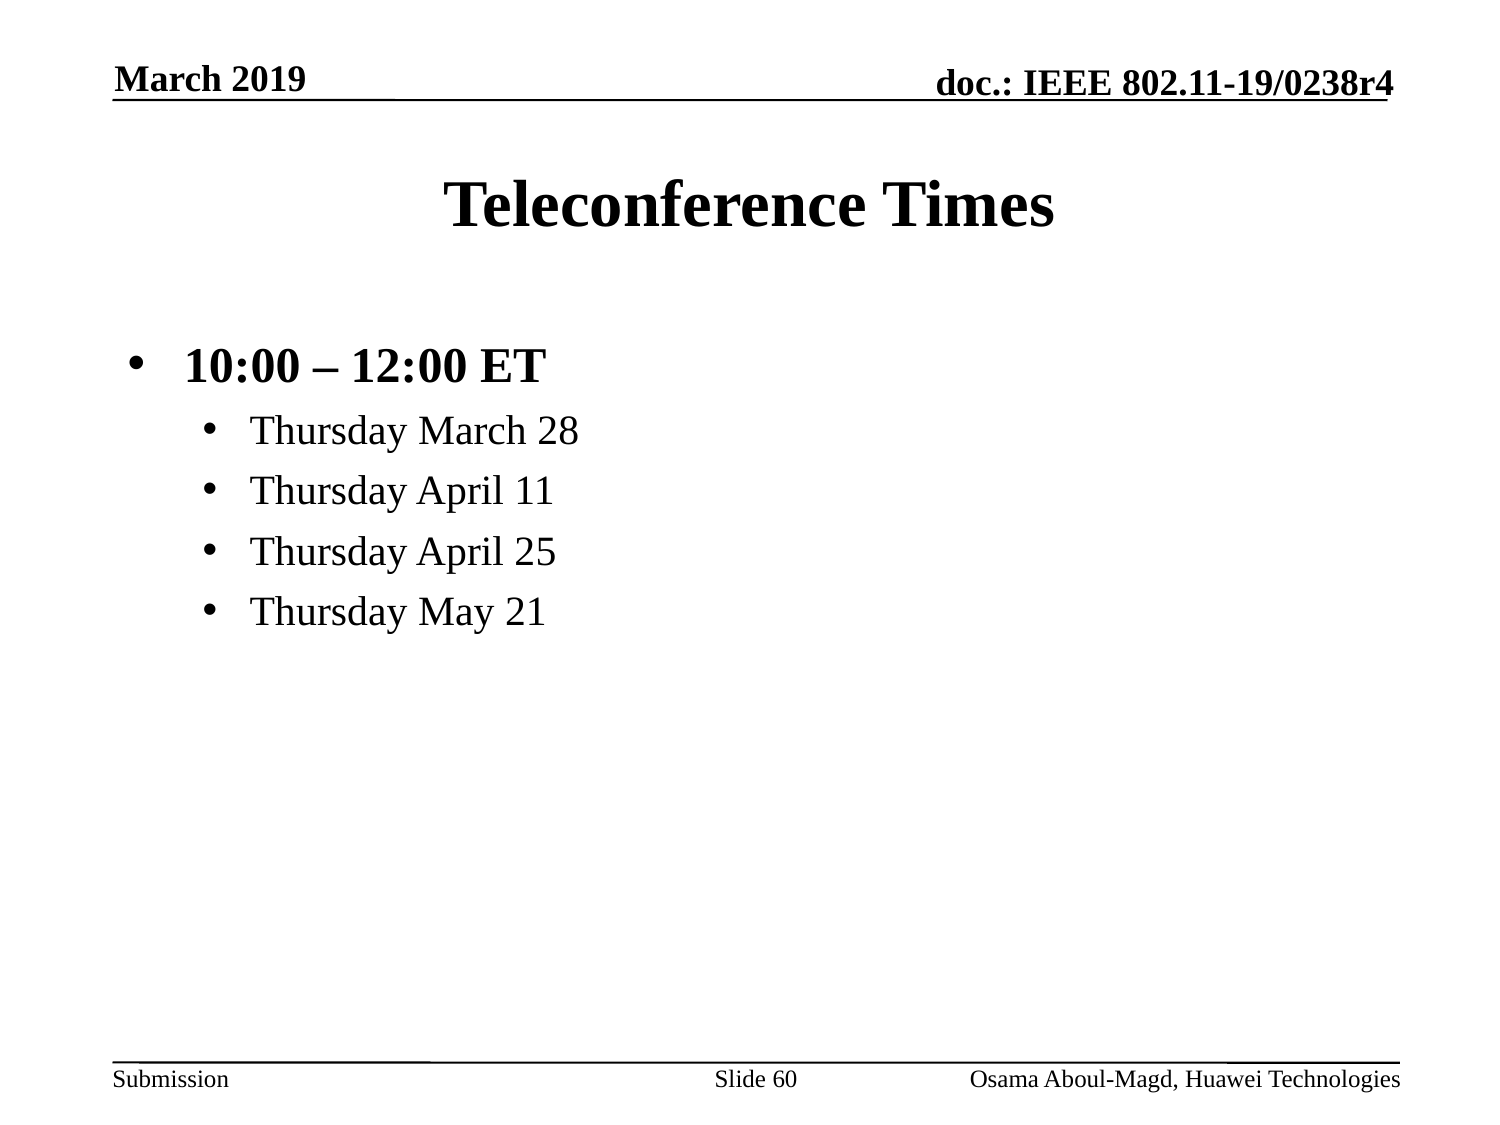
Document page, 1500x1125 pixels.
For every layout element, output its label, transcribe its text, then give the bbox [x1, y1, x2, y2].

title Teleconference Times [112, 112, 1388, 288]
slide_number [114, 54, 423, 100]
footer Osama Aboul-Magd, Huawei Technologies [878, 1061, 1402, 1093]
slide_number Slide 60 [712, 1061, 800, 1123]
list 10:00 – 12:00 ET Thursday March 28 Thursday April 11 Thursday April 25 Thursday May 21 [112, 324, 1388, 1000]
